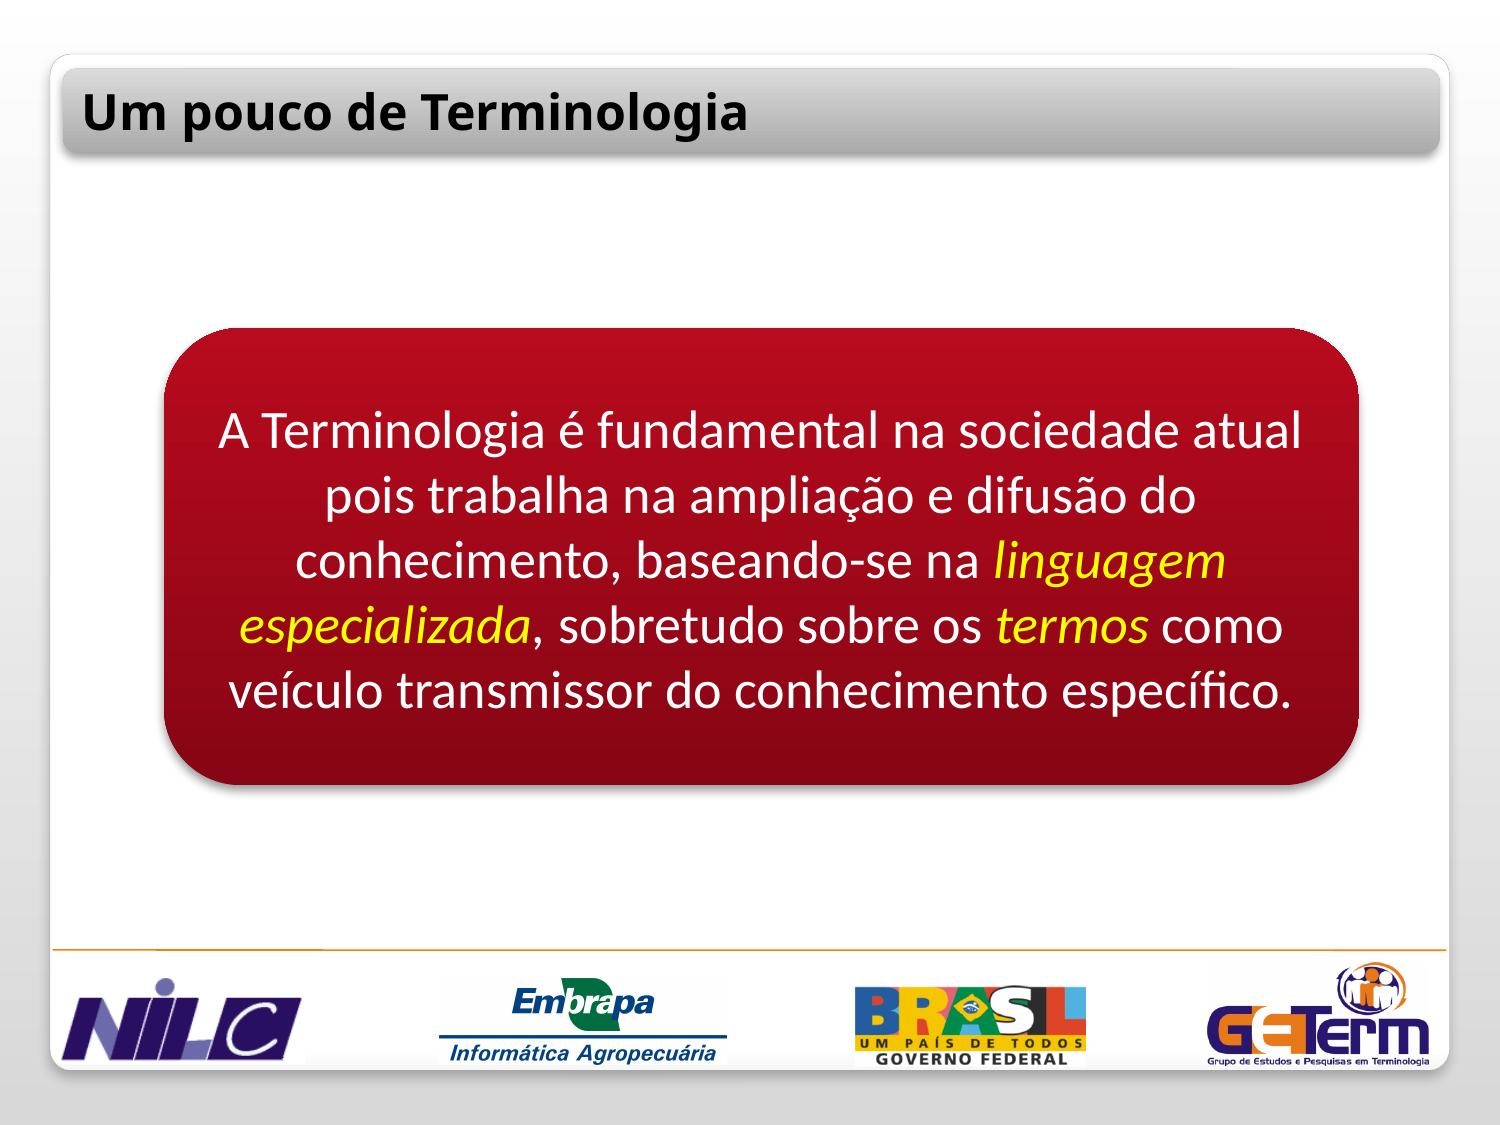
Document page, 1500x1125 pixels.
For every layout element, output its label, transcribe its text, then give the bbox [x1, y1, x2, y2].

text_box Um pouco de Terminologia [62, 67, 1441, 154]
text_box A Terminologia é fundamental na sociedade atual pois trabalha na ampliação e difusão do conhecimento, baseando-se na linguagem especializada, sobretudo sobre os termos como veículo transmissor do conhecimento específico. [163, 328, 1360, 786]
picture [58, 977, 305, 1064]
picture [1207, 962, 1429, 1066]
picture [855, 985, 1086, 1067]
